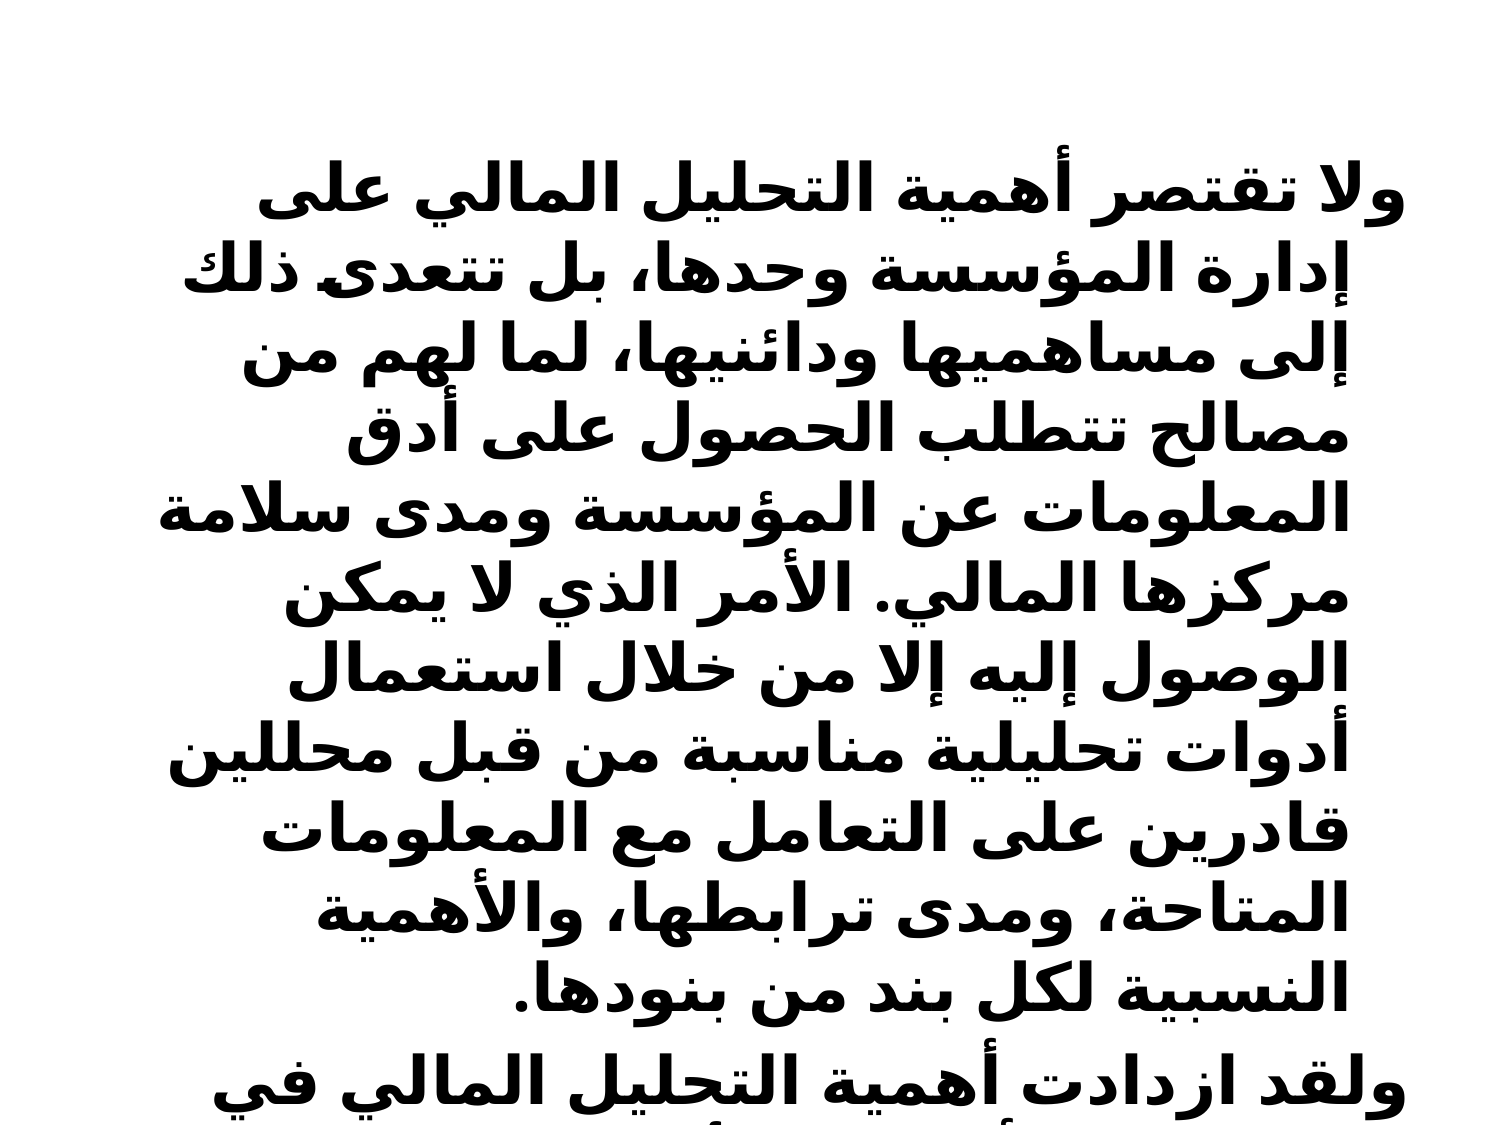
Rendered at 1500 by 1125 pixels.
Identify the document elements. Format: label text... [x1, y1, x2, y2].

list ولا تقتصر أھمية التحليل المالي على إدارة المؤسسة وحدھا، بل تتعدى ذلك إلى مساھميھا ودائنيھا، لما لھم من مصالح تتطلب الحصول على أدق المعلومات عن المؤسسة ومدى سلامة مركزھا المالي. الأمر الذي لا يمكن الوصول إليه إلا من خلال استعمال أدوات تحليلية مناسبة من قبل محللين قادرين على التعامل مع المعلومات المتاحة، ومدى ترابطھا، والأھمية النسبية لكل بند من بنودھا. ولقد ازدادت أھمية التحليل المالي في ظل توسع أنشطة الأعمال في عالمنا المعاصر، والذي أصبح يساھم بشكل فعّال في تفسير مجريات الأحداث وصياغة التوصيات لمستخدمي المعلومات لاتخاذ قرارات رشيدة في عالم تزايدت فيه المنافسة وحالة عدم التأكد. [75, 137, 1425, 880]
